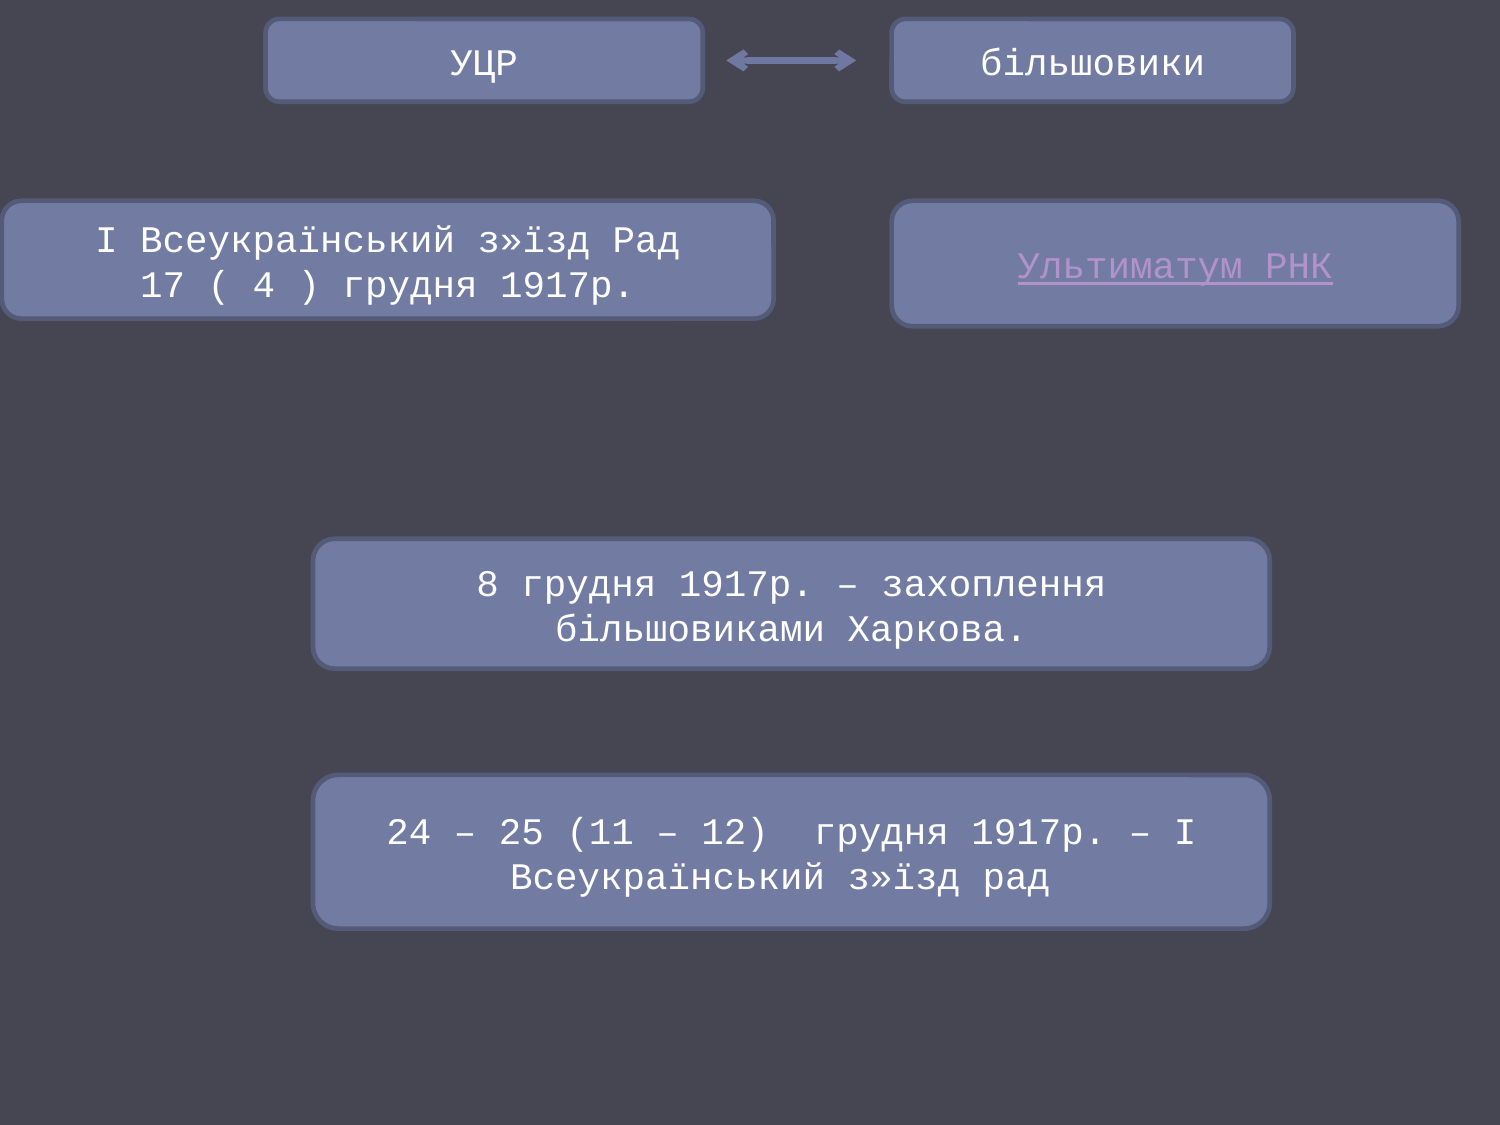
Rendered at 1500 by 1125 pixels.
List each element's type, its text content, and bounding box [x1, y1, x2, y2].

text_box більшовики [889, 16, 1296, 105]
text_box Ультиматум РНК [889, 198, 1462, 329]
text_box І Всеукраїнський з»їзд Рад 17 ( 4 ) грудня 1917р. [0, 198, 776, 322]
text_box УЦР [263, 16, 706, 105]
text_box 24 – 25 (11 – 12) грудня 1917р. – І Всеукраїнський з»їзд рад [310, 772, 1273, 931]
text_box 8 грудня 1917р. – захоплення більшовиками Харкова. [310, 536, 1273, 672]
